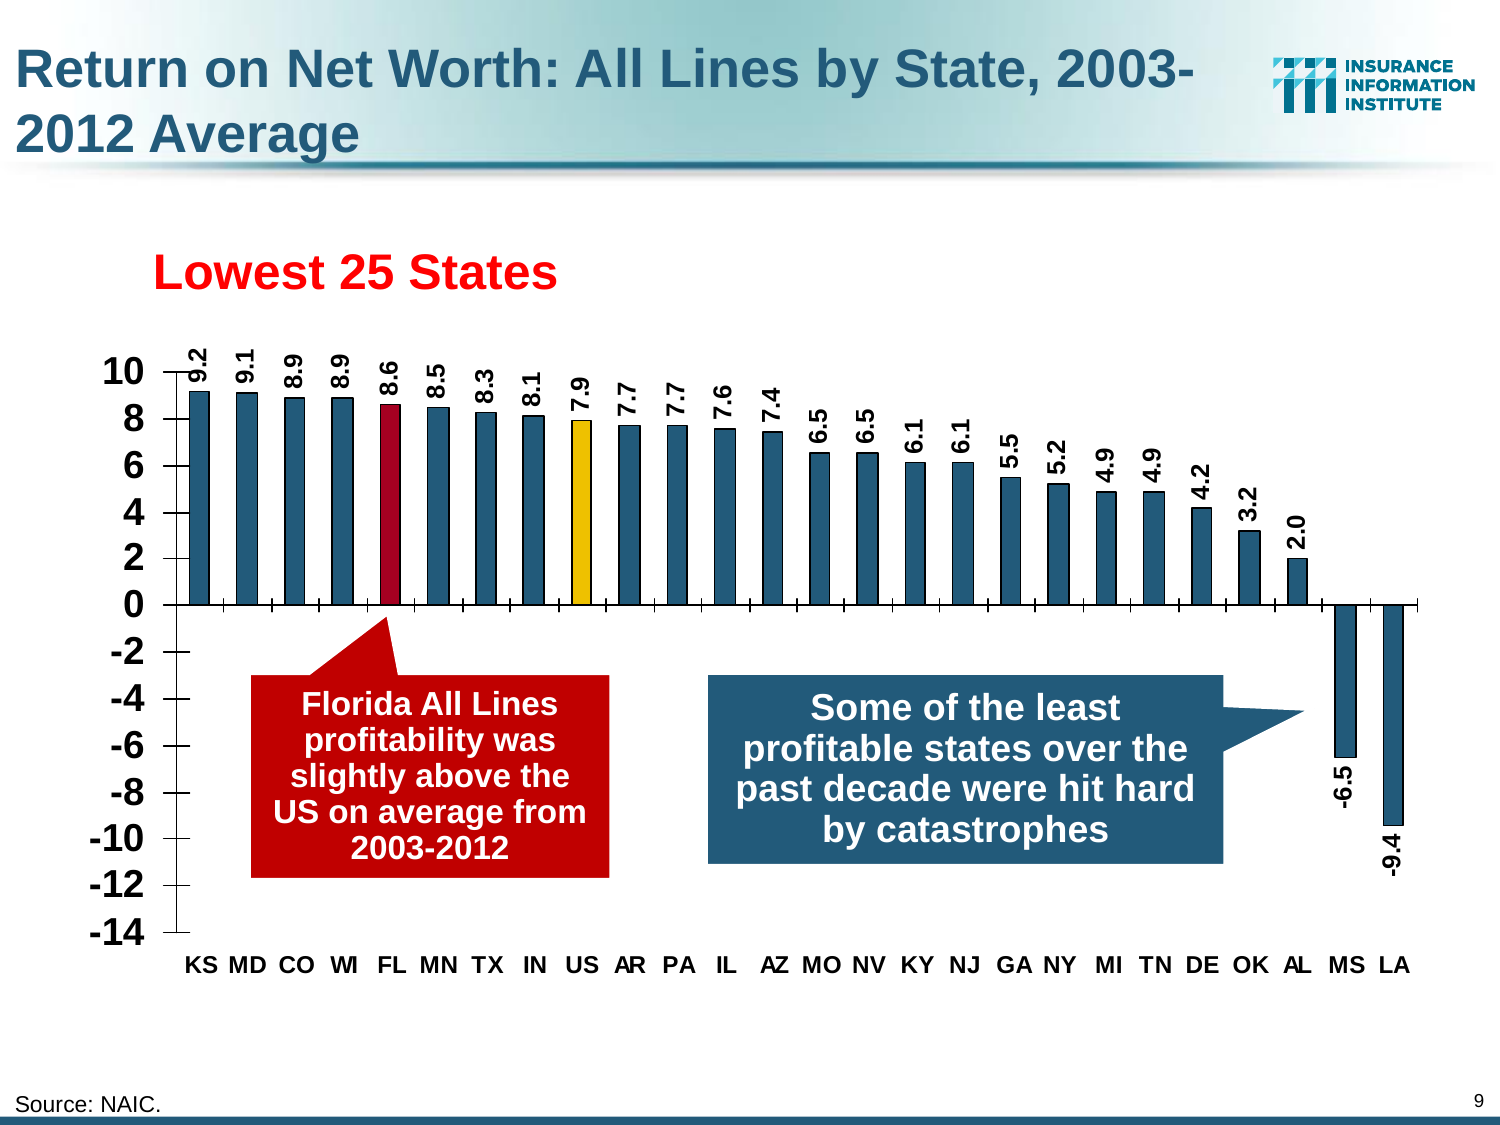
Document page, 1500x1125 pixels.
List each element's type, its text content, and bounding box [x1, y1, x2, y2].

text_box Return on Net Worth: All Lines by State, 2003-2012 Average [0, 0, 1319, 171]
slide_number 9 [1436, 1091, 1485, 1112]
text_box Lowest 25 States [138, 231, 574, 292]
picture [0, 0, 1500, 189]
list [0, 294, 1500, 1074]
text_box Source: NAIC. [0, 1082, 1436, 1125]
